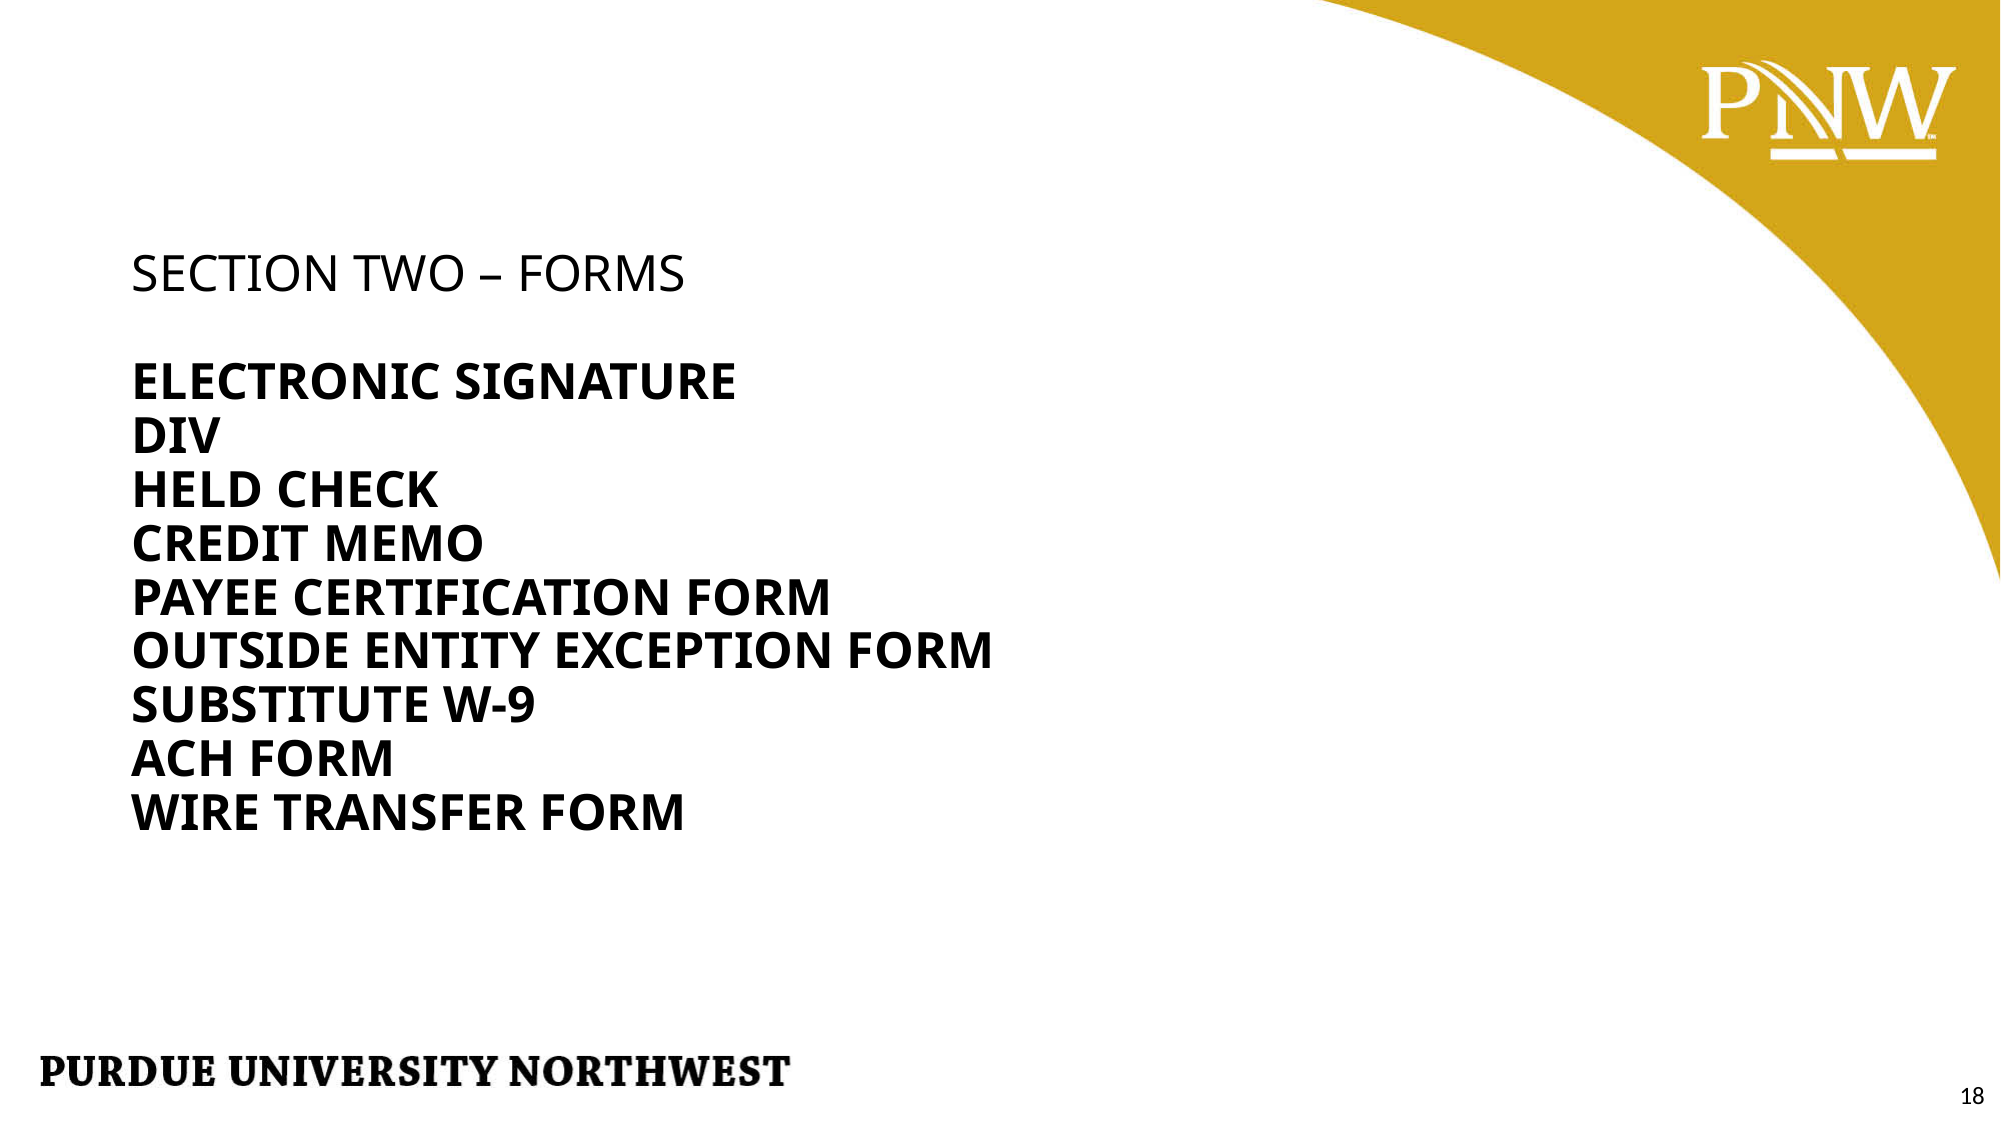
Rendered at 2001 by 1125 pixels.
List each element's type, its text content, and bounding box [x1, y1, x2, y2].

title SECTION TWO – FORMS ELECTRONIC SIGNATURE DIV HELD CHECK CREDIT MEMO PAYEE CERTIFICATION FORM OUTSIDE ENTITY EXCEPTION FORM SUBSTITUTE W-9 ACH FORM WIRE TRANSFER FORM [116, 215, 1352, 935]
slide_number 18 [1550, 1065, 2000, 1125]
picture [0, 0, 2001, 1125]
